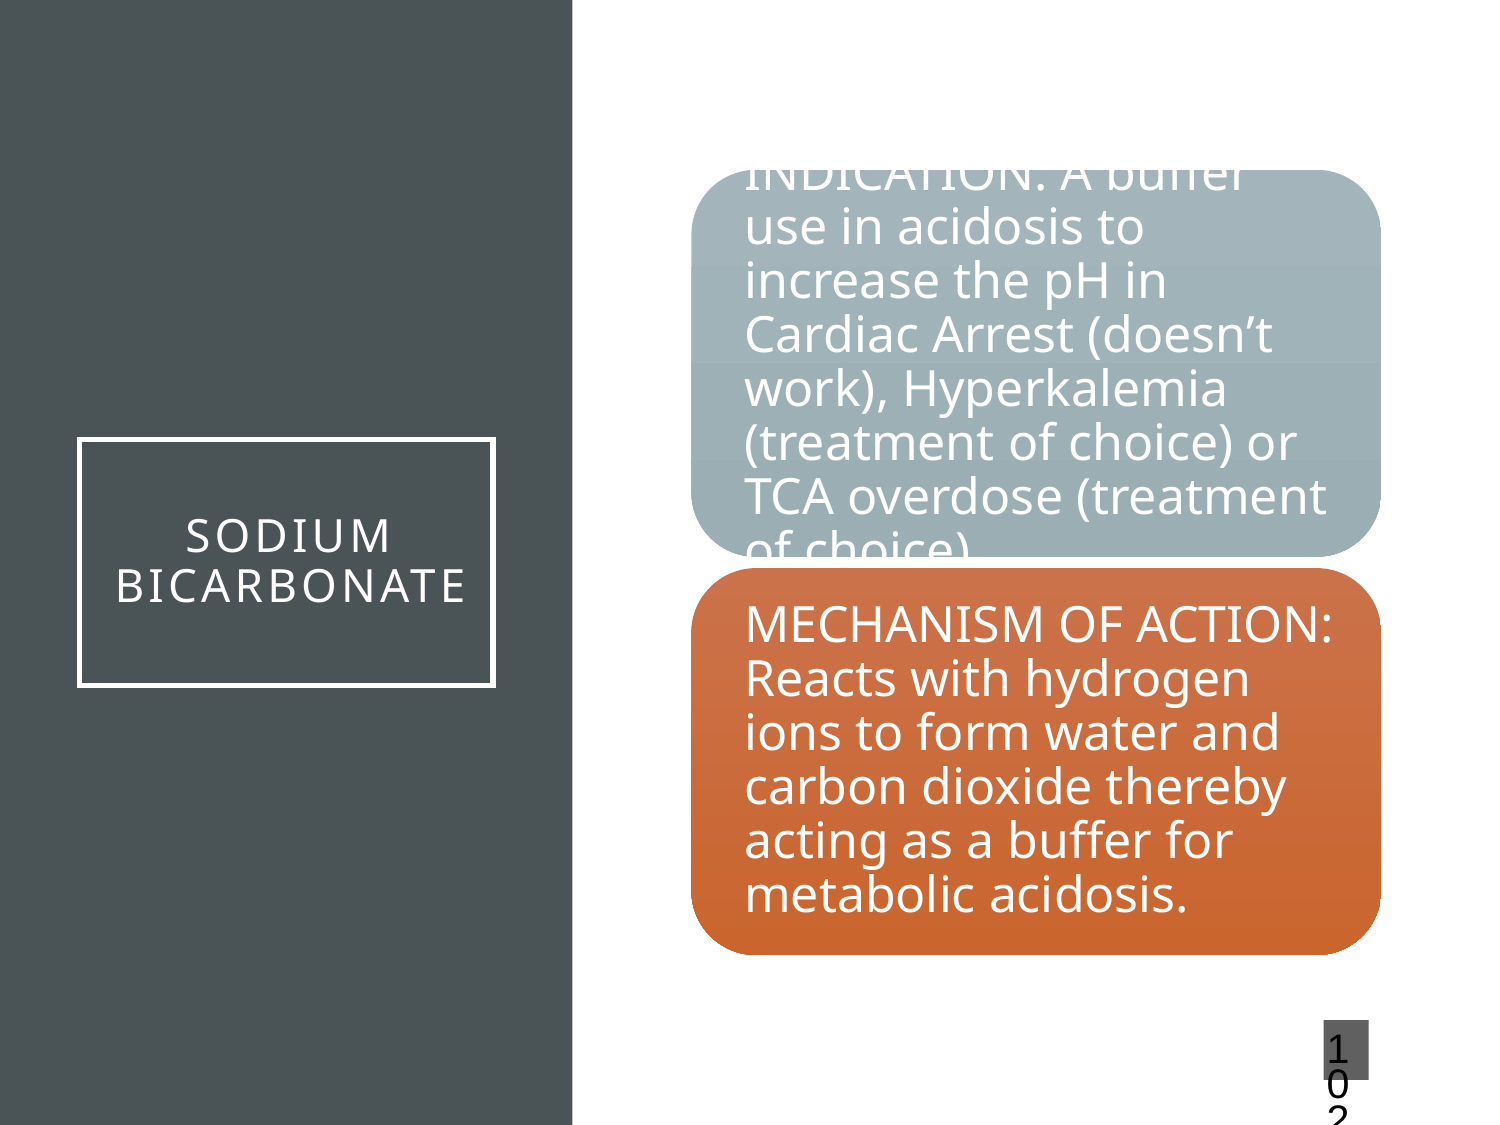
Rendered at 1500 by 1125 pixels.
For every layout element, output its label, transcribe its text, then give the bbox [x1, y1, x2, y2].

text_box [573, 0, 1500, 1125]
title SODIUM BICARBONATE [77, 437, 496, 688]
slide_number 102 [1323, 1020, 1369, 1080]
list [691, 158, 1382, 967]
text_box [0, 0, 573, 1125]
